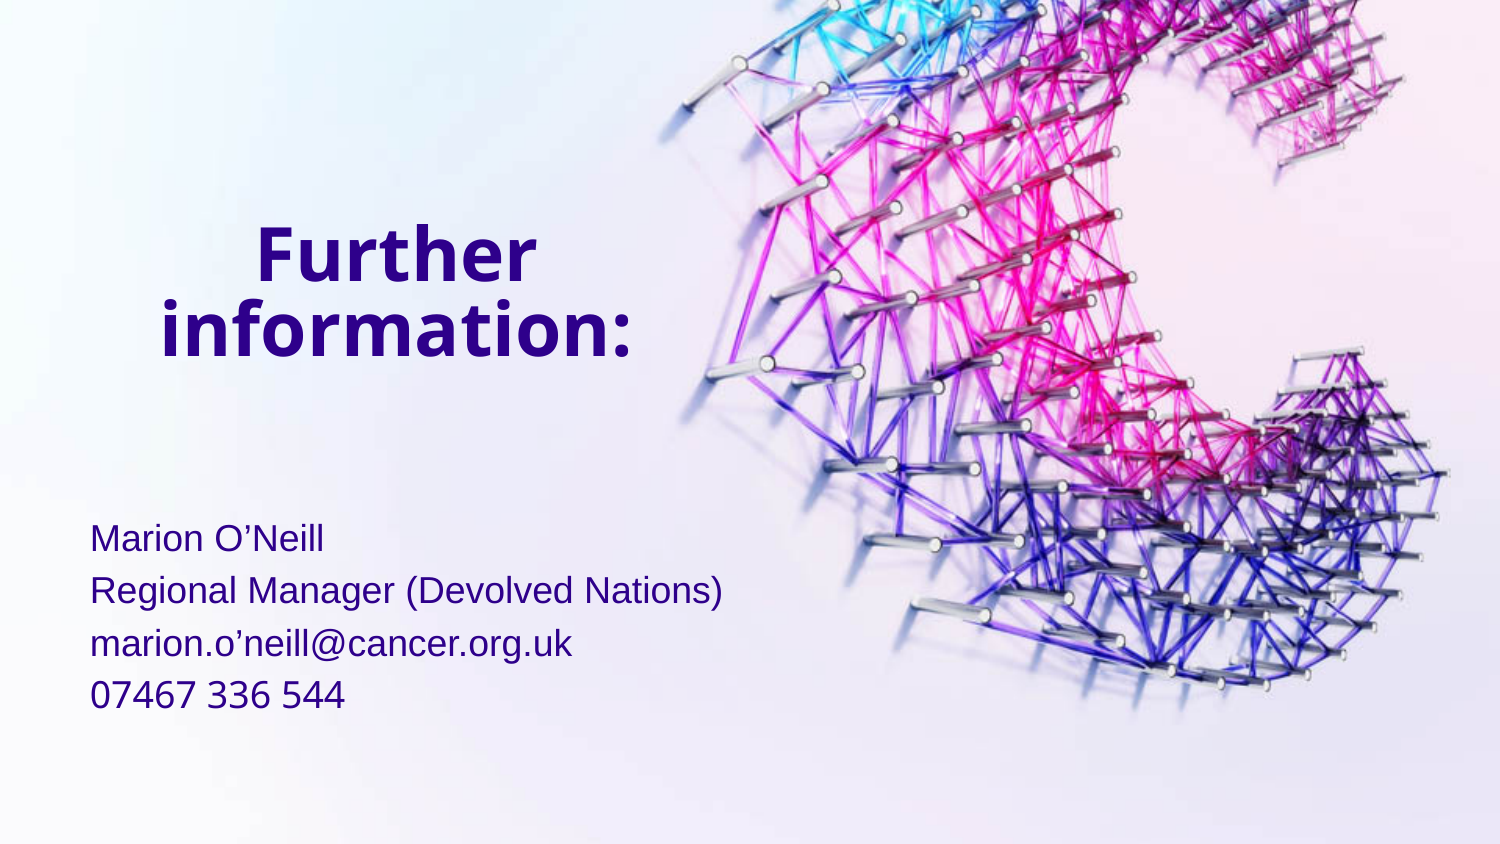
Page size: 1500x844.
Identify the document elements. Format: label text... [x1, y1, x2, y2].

title Further information: [75, 213, 718, 506]
picture [0, 0, 1500, 844]
list Marion O’Neill Regional Manager (Devolved Nations) marion.o’neill@cancer.org.uk 07467 336 544 [75, 506, 808, 738]
